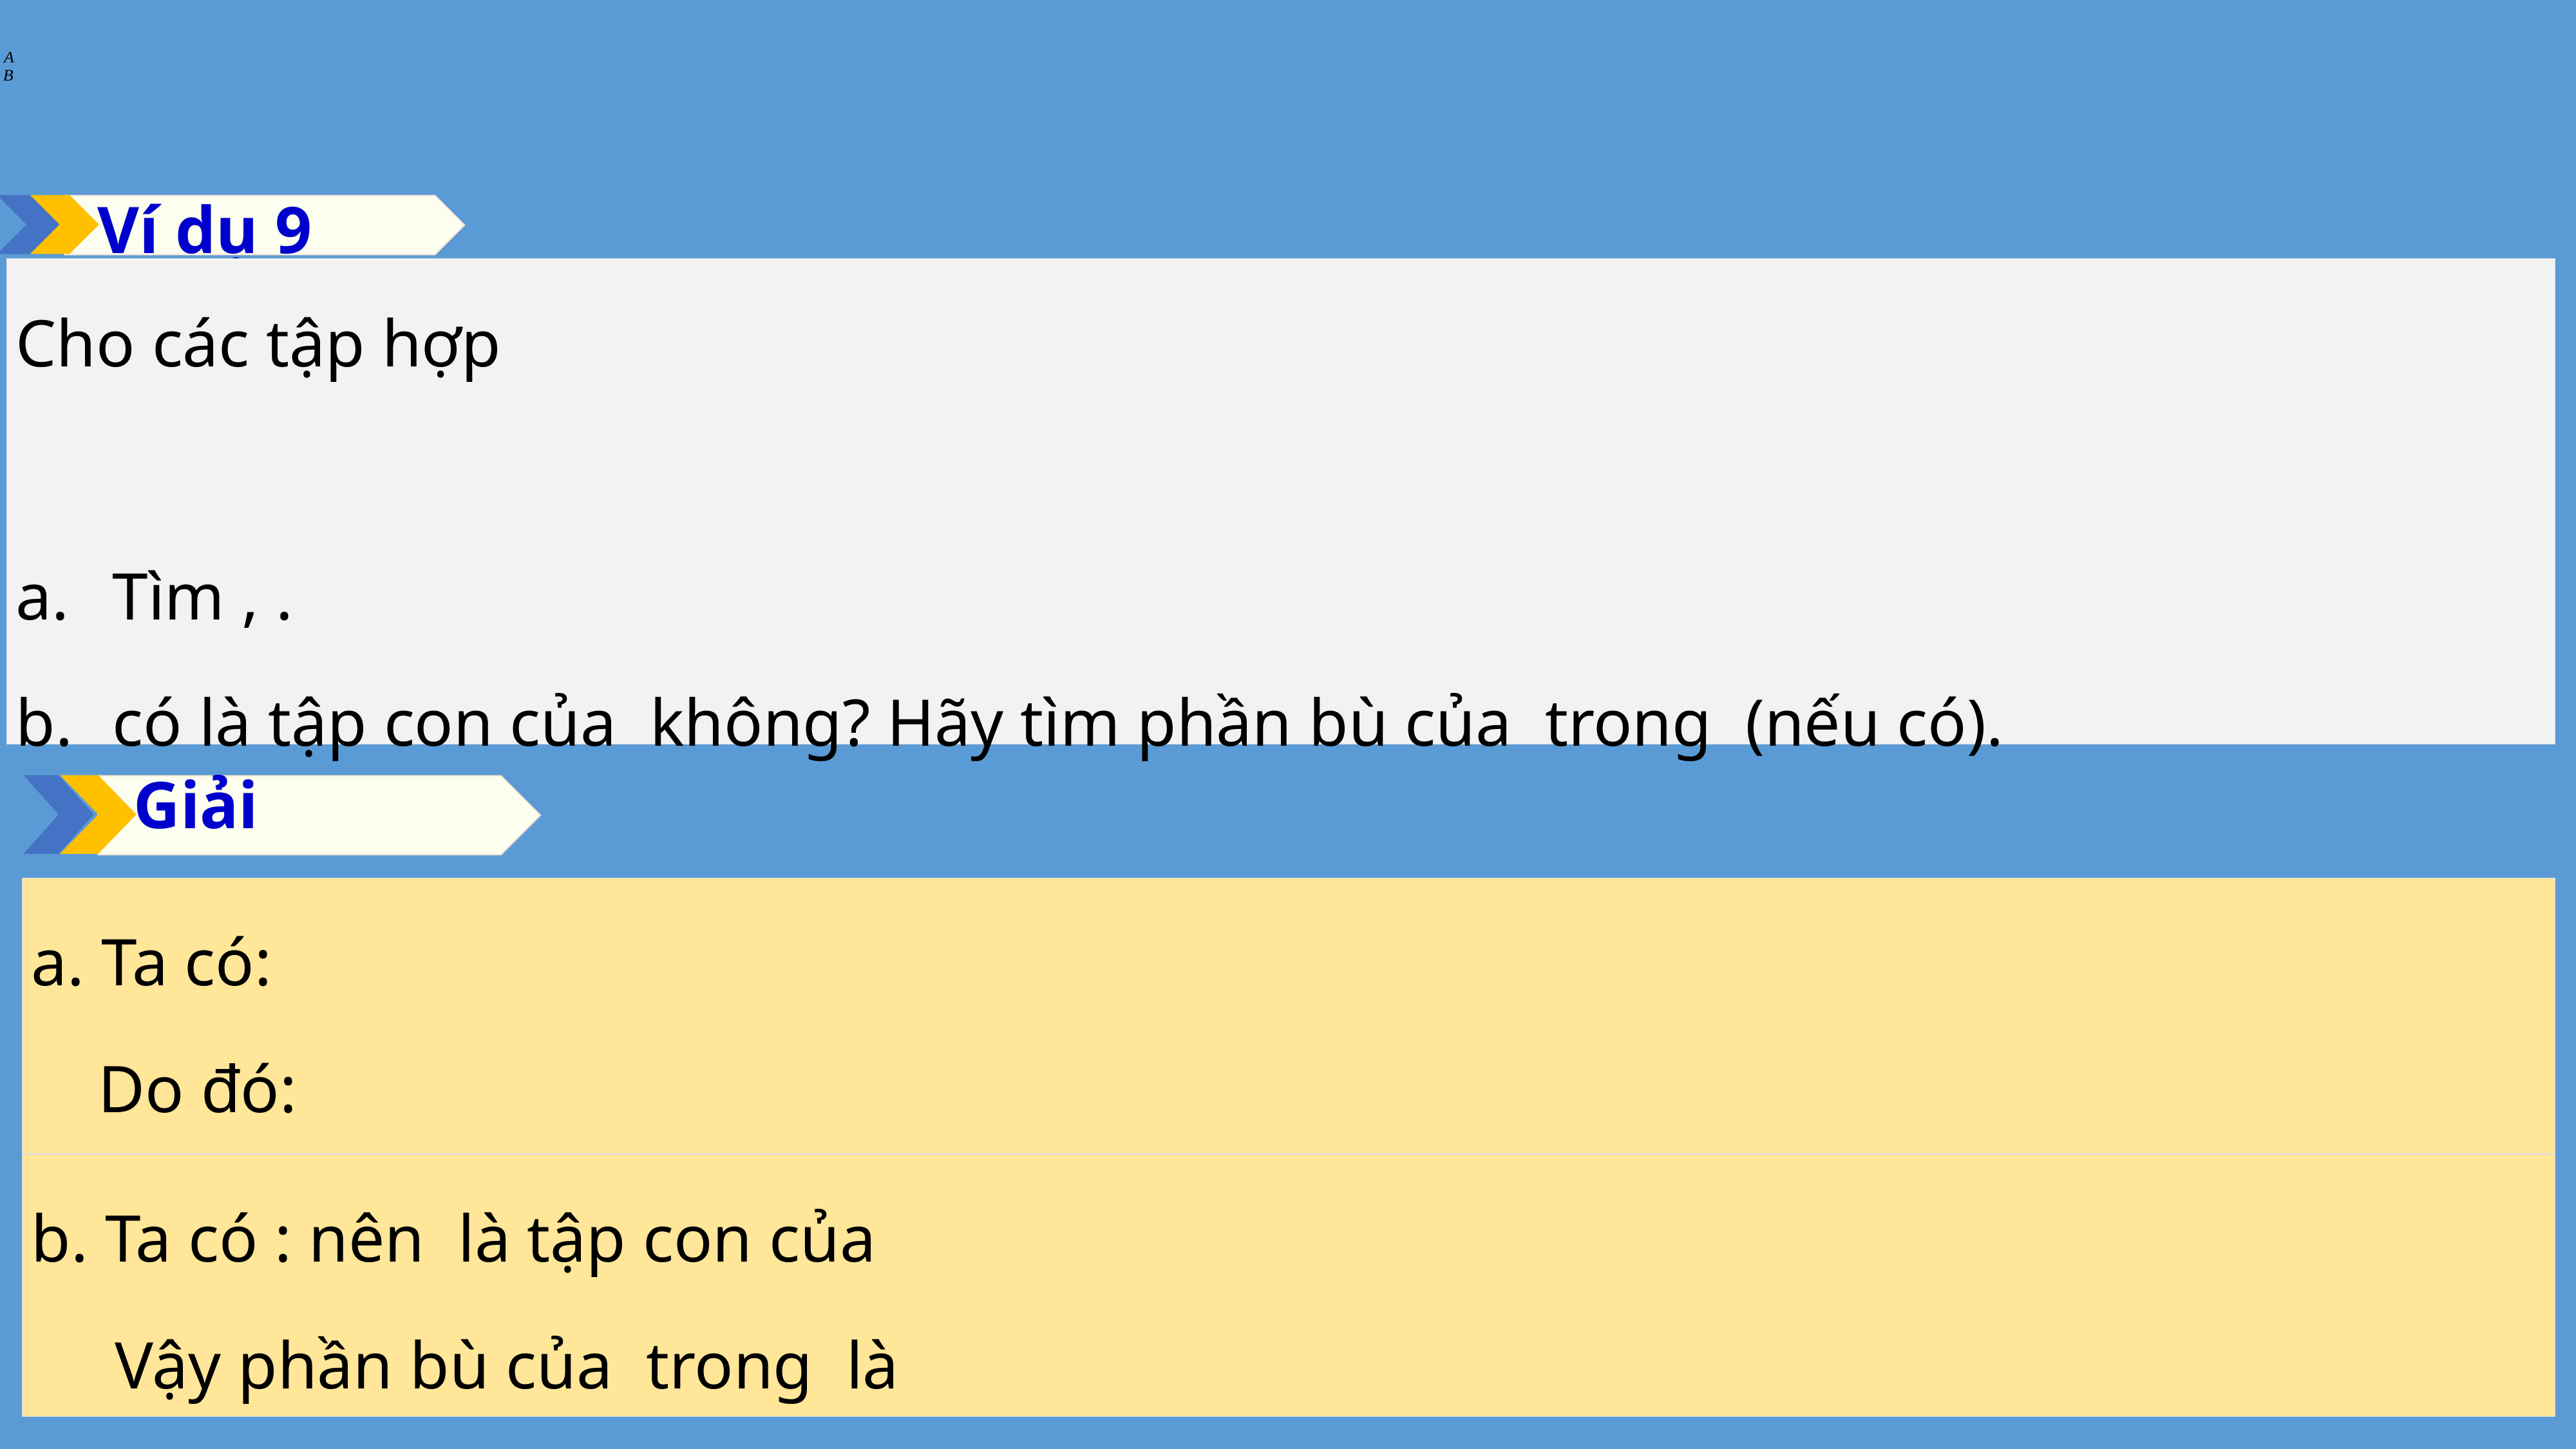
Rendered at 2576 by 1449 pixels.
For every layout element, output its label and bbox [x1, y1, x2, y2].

text_box [0, 48, 17, 66]
text_box [0, 179, 465, 265]
text_box [0, 66, 17, 84]
text_box [23, 753, 541, 869]
